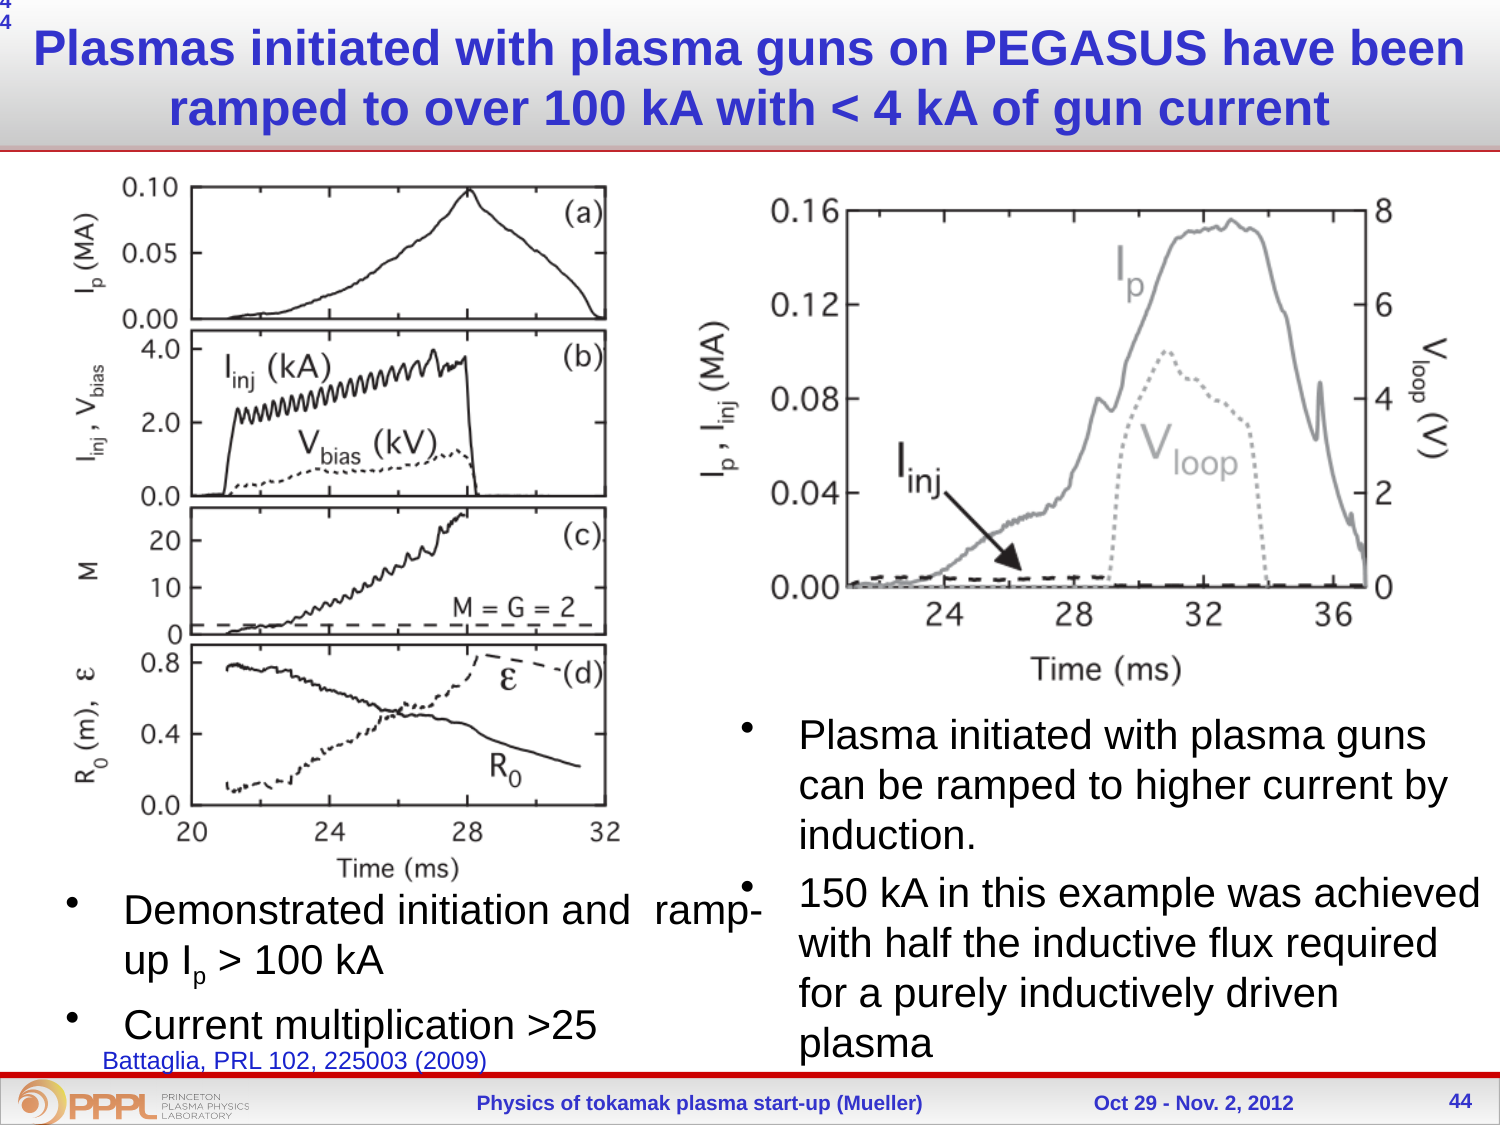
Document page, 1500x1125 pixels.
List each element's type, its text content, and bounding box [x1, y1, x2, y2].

text_box Plasma initiated with plasma guns can be ramped to higher current by induction. 150 kA in this example was achieved with half the inductive flux required for a purely inductively driven plasma [725, 699, 1500, 1013]
slide_number 44 [1362, 1087, 1488, 1113]
text_box Demonstrated initiation and ramp-up Ip > 100 kA Current multiplication >25 [49, 875, 788, 1063]
title Plasmas initiated with plasma guns on PEGASUS have been ramped to over 100 kA with < 4 kA of gun current [0, 0, 1500, 151]
text_box Battaglia, PRL 102, 225003 (2009) [87, 1037, 663, 1083]
picture [662, 162, 1476, 714]
picture [37, 155, 651, 893]
